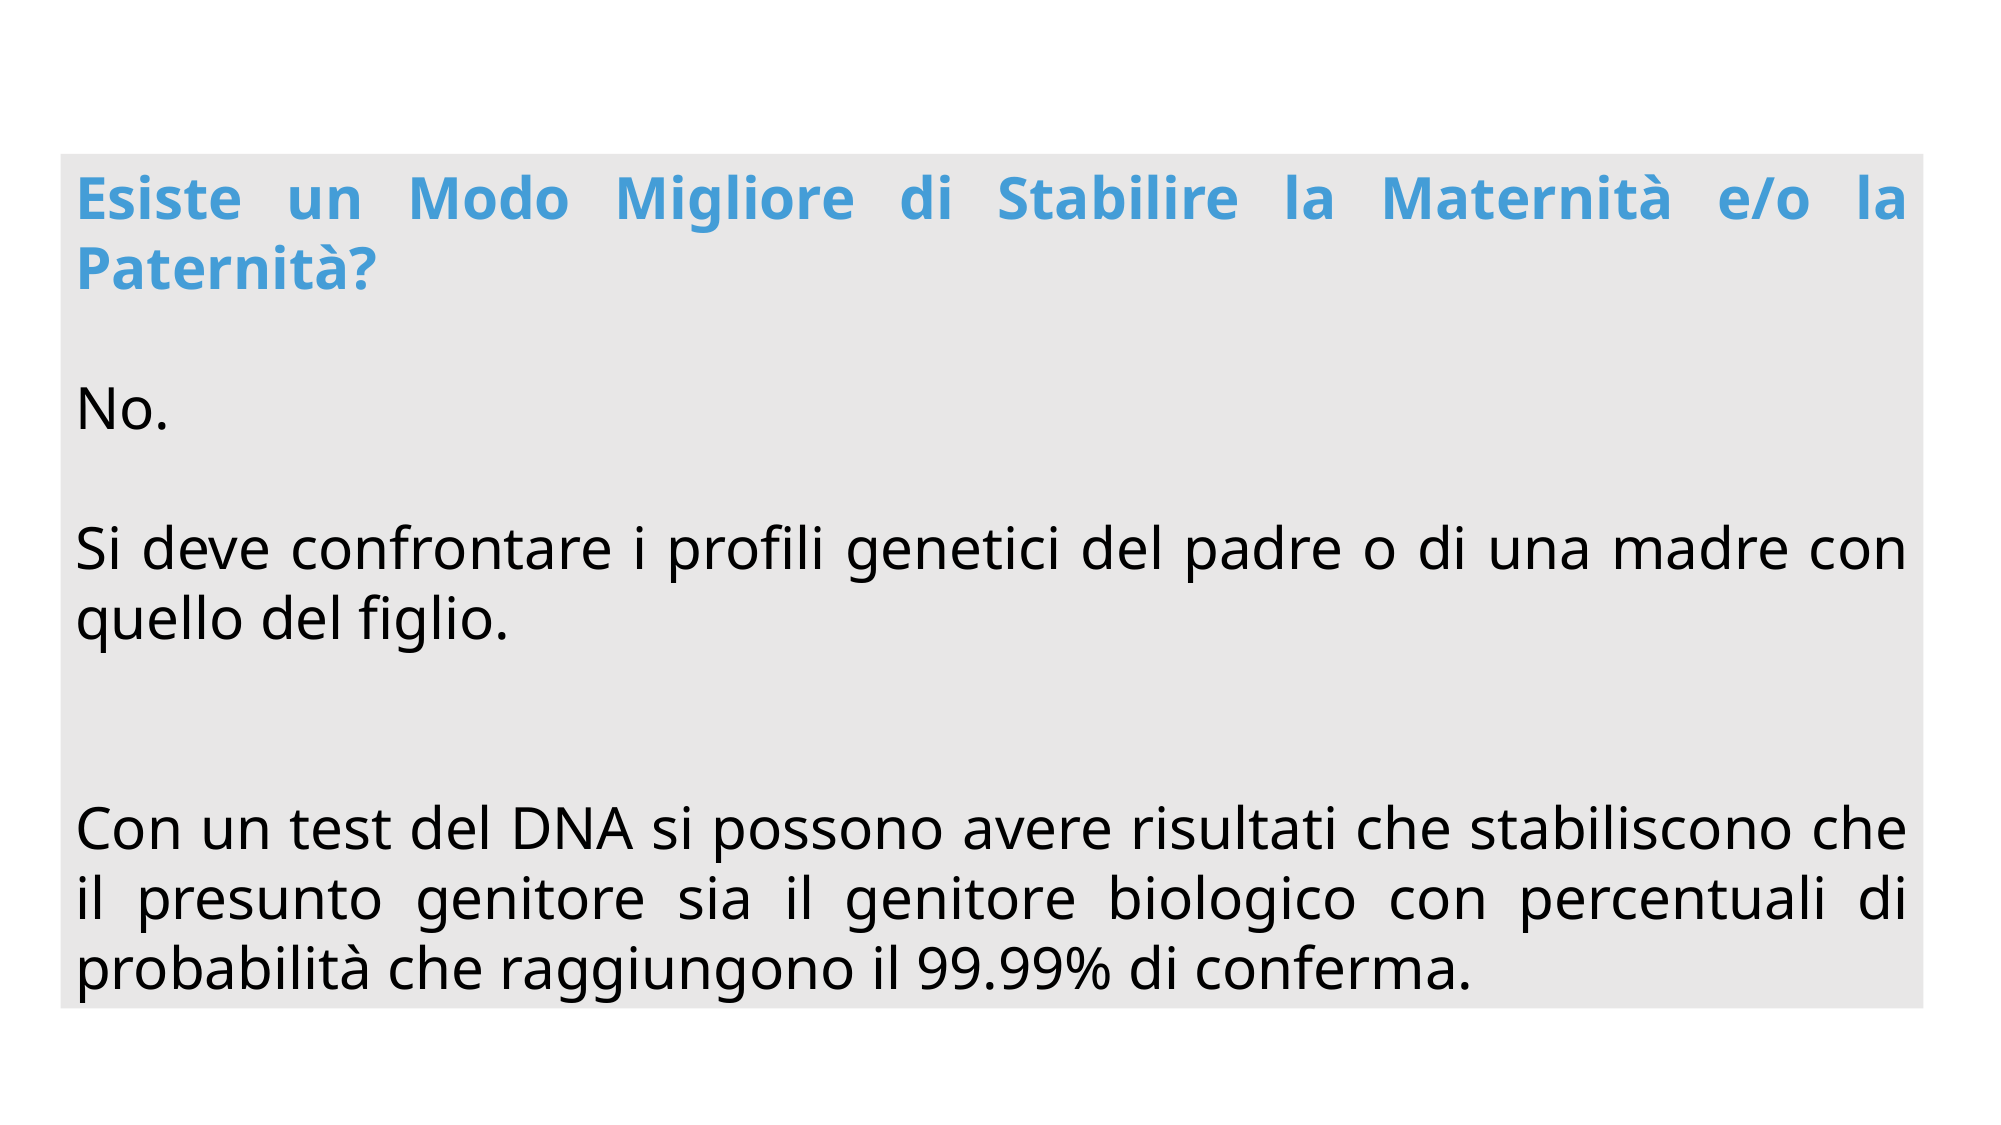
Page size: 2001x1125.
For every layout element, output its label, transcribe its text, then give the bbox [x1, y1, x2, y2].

text_box Esiste un Modo Migliore di Stabilire la Maternità e/o la Paternità? No. Si deve confrontare i profili genetici del padre o di una madre con quello del figlio. Con un test del DNA si possono avere risultati che stabiliscono che il presunto genitore sia il genitore biologico con percentuali di probabilità che raggiungono il 99.99% di conferma. [60, 153, 1924, 1009]
